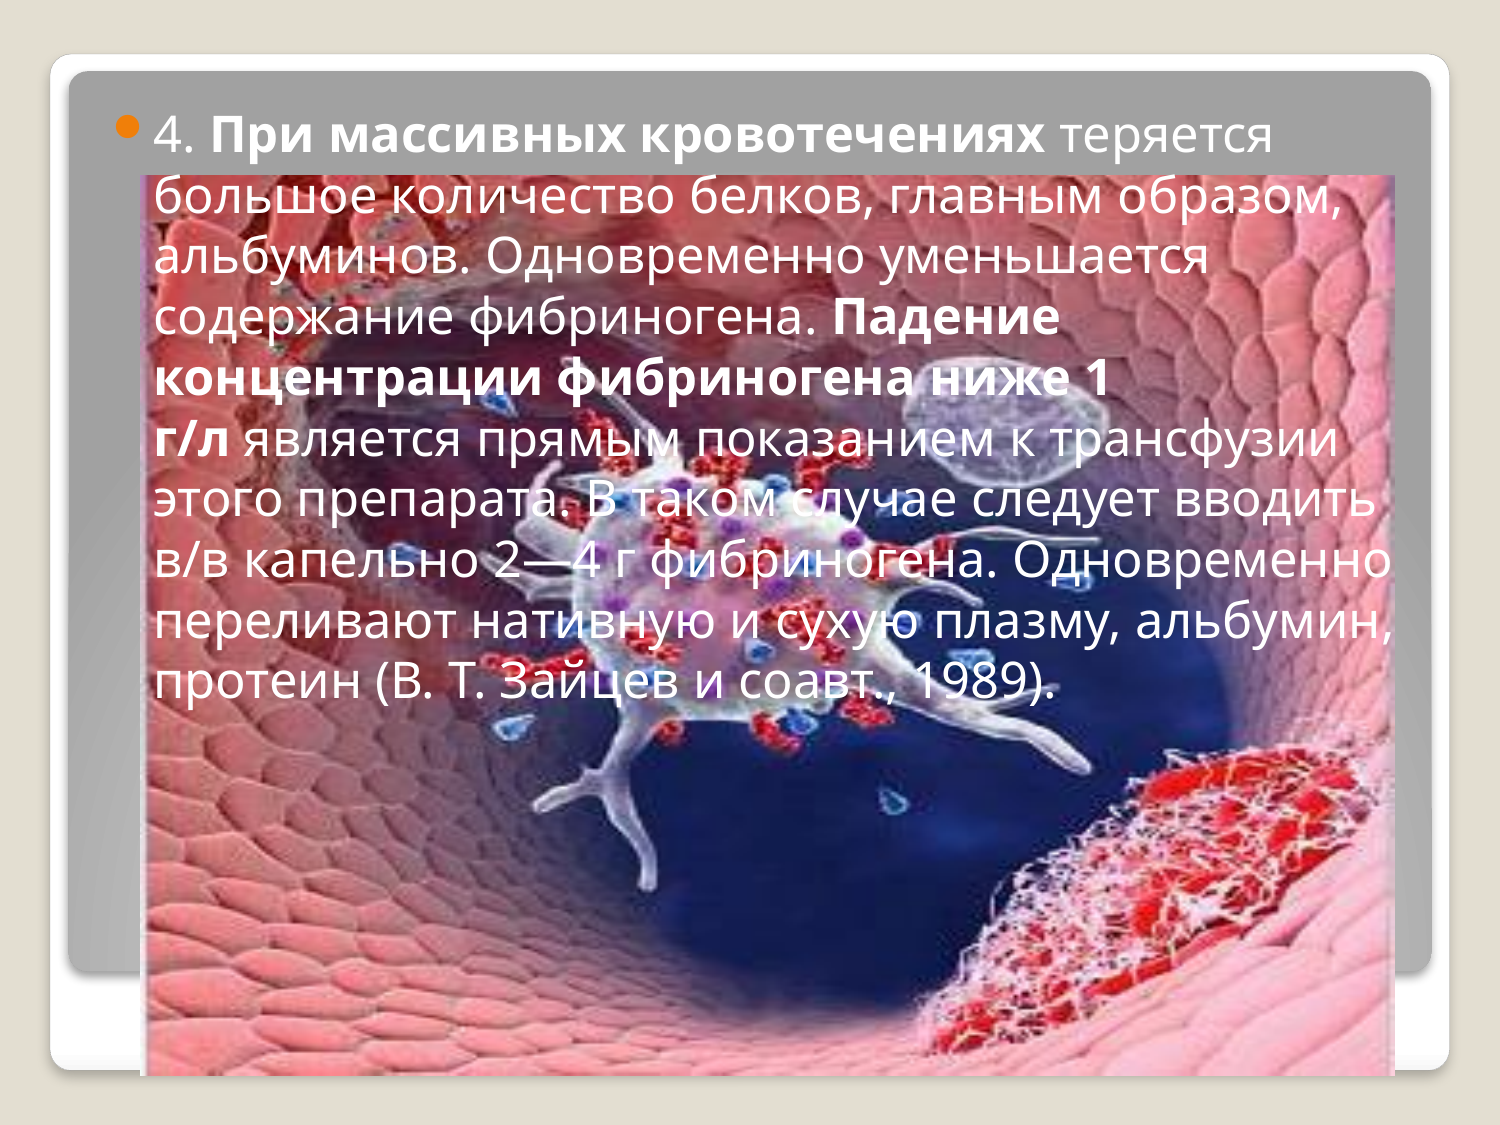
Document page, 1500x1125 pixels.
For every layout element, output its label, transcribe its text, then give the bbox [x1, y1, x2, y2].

picture [140, 175, 1395, 1076]
list 4. При массивных кровотечениях теряется большое количество белков, главным образом, альбуминов. Одновременно уменьшается содержание фибриногена. Падение концентрации фибриногена ниже 1 г/л является прямым показанием к трансфузии этого препарата. В таком случае следует вводить в/в капельно 2—4 г фибриногена. Одновременно переливают нативную и сухую плазму, альбумин, протеин (В. Т. Зайцев и соавт., 1989). [82, 86, 1425, 774]
